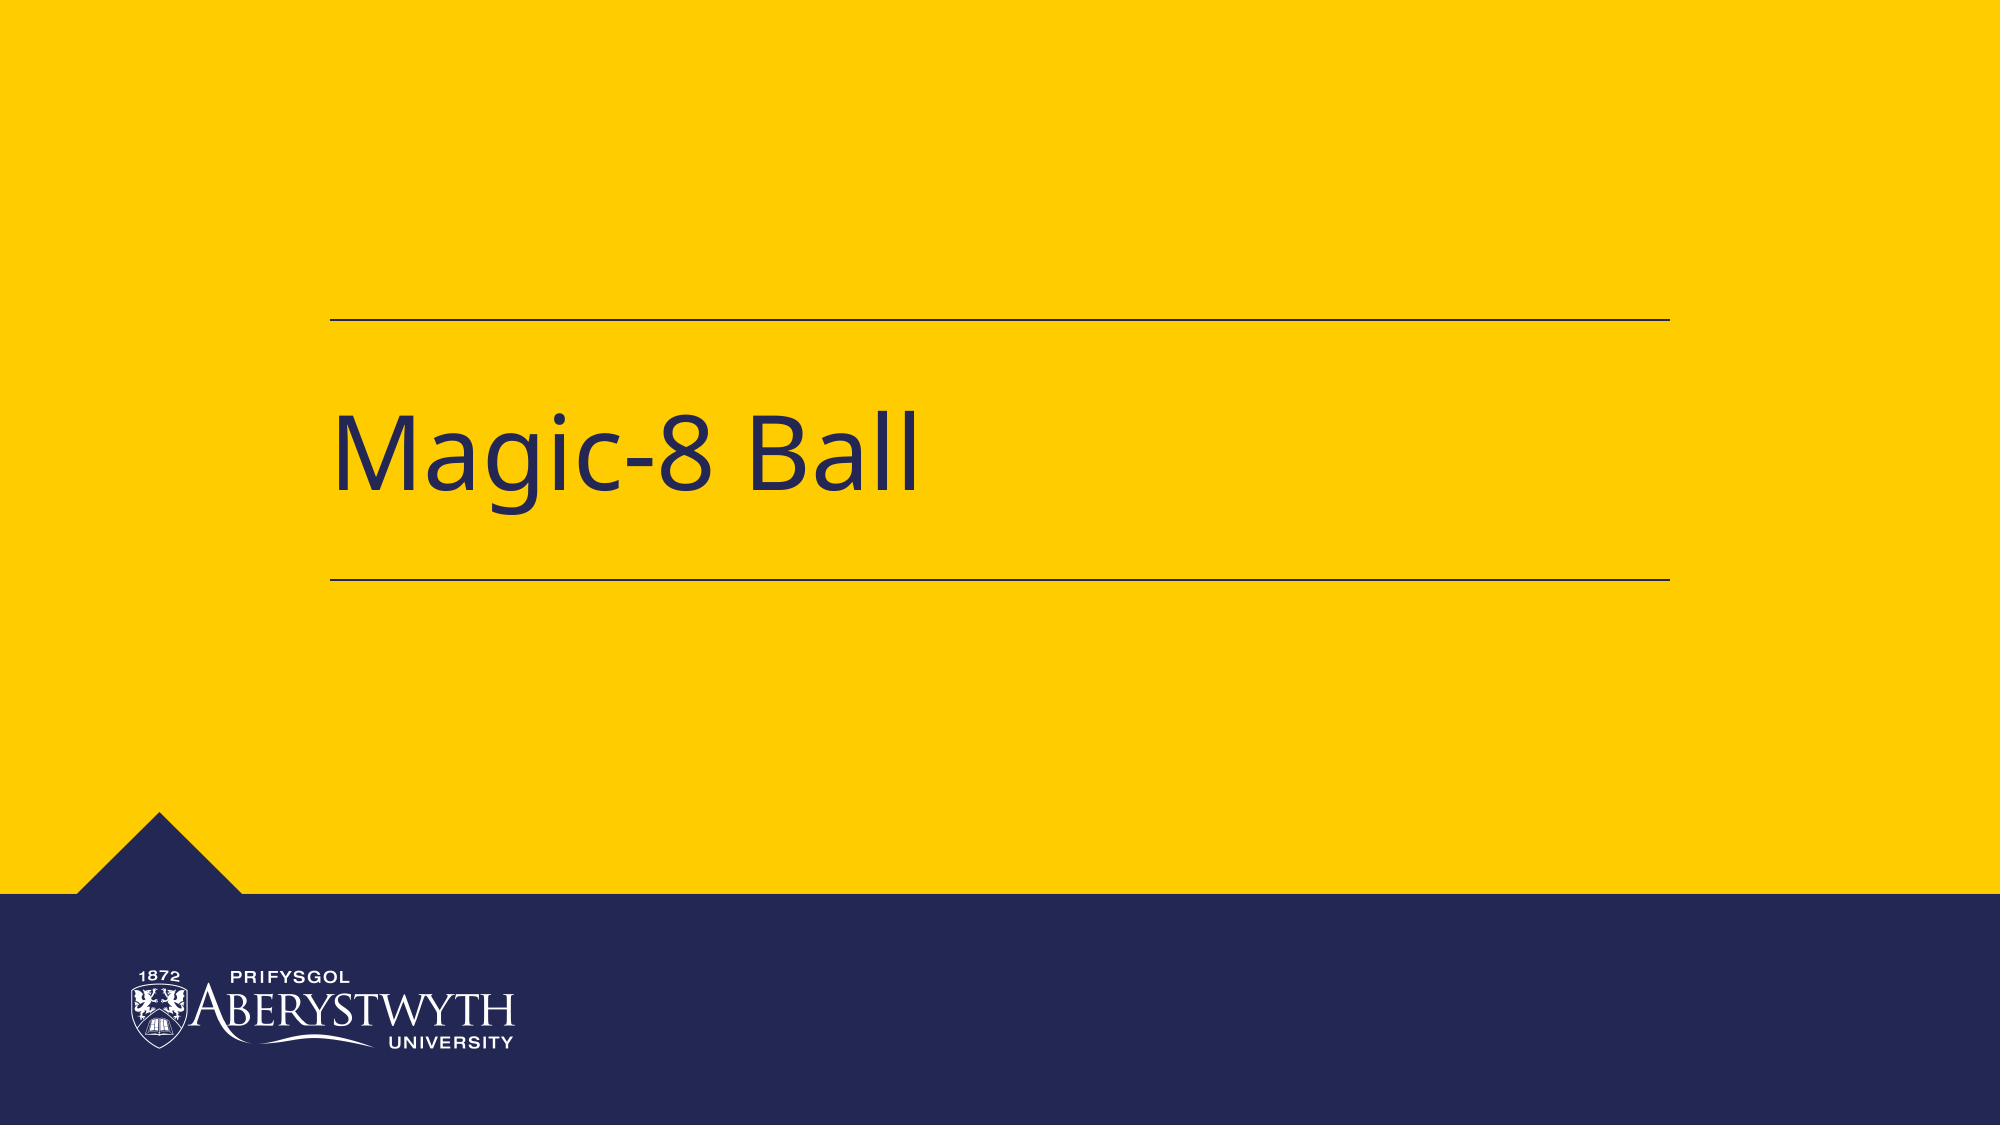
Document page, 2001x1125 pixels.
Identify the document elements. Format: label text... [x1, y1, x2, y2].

table_header Magic-8 Ball [330, 321, 1670, 579]
picture [0, 812, 2000, 1125]
